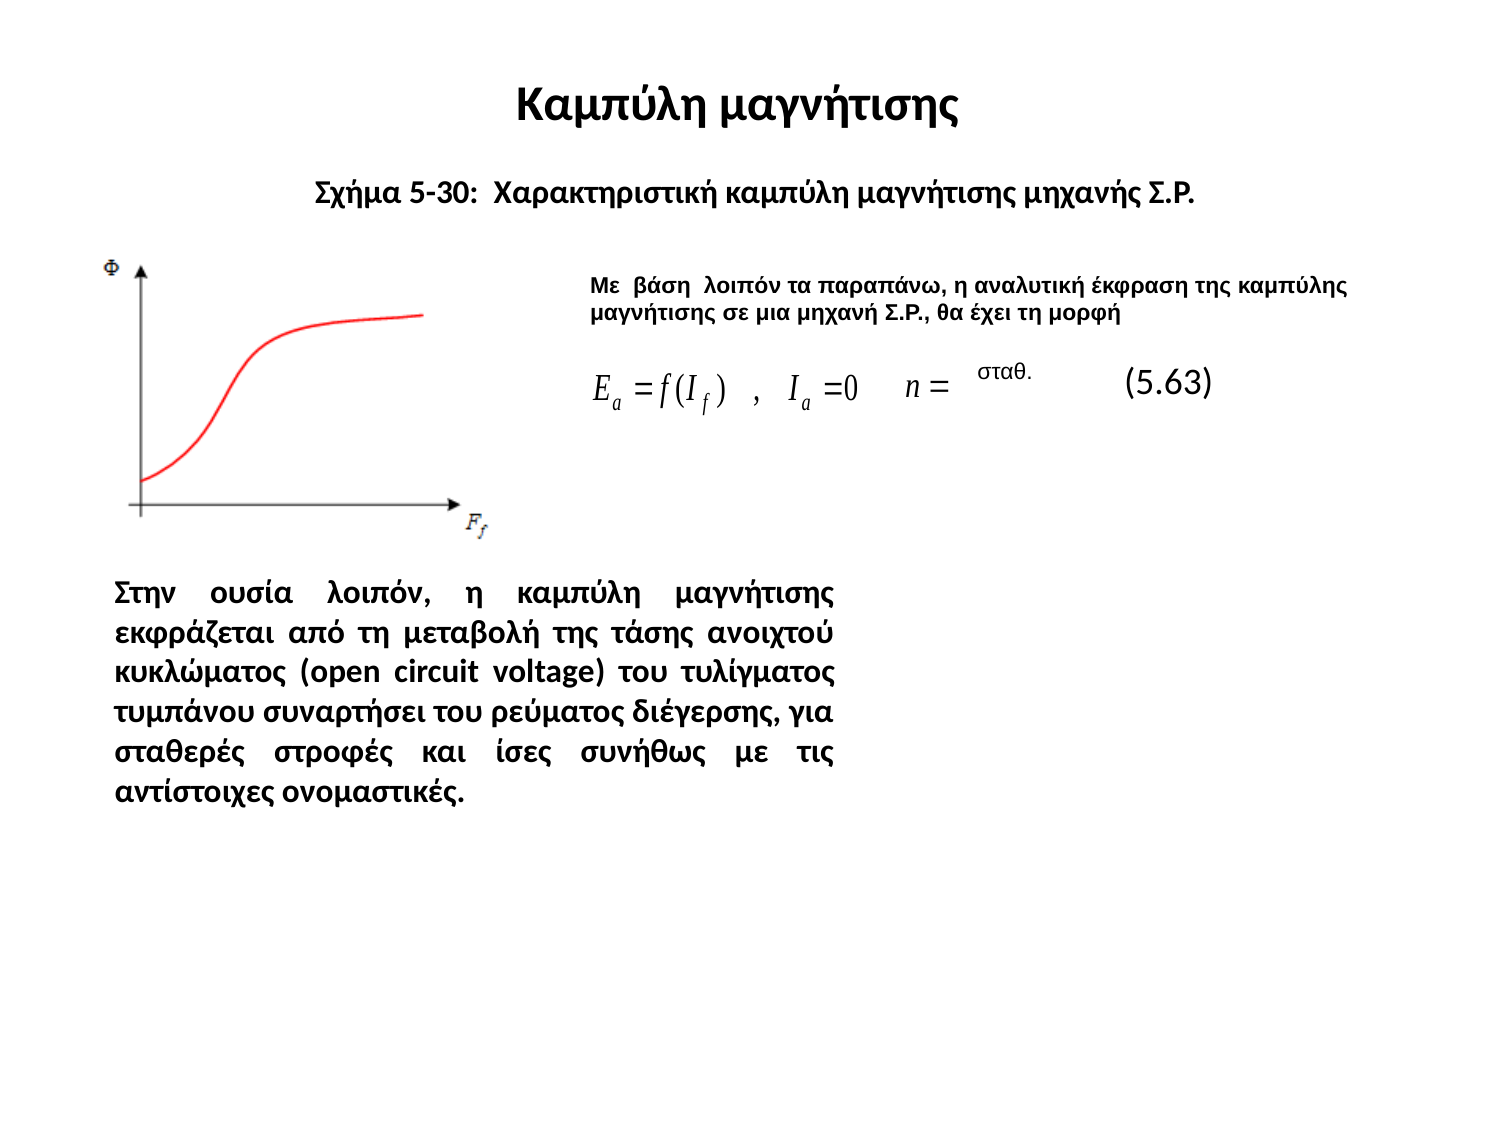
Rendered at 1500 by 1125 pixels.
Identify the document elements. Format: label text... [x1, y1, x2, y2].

picture [99, 249, 493, 548]
text_box (5.63) [1100, 349, 1229, 410]
text_box Με βάση λοιπόν τα παραπάνω, η αναλυτική έκφραση της καμπύλης μαγνήτισης σε μια μηχανή Σ.Ρ., θα έχει τη μορφή [574, 262, 1413, 361]
text_box Στην ουσία λοιπόν, η καμπύλη μαγνήτισης εκφράζεται από τη μεταβολή της τάσης ανοιχτού κυκλώματος (open circuit voltage) του τυλίγματος τυμπάνου συναρτήσει του ρεύματος διέγερσης, για σταθερές στροφές και ίσες συνήθως με τις αντίστοιχες ονομαστικές. [99, 562, 850, 817]
text_box σταθ. [962, 349, 1075, 419]
title Καμπύλη μαγνήτισης [99, 50, 1375, 150]
subtitle Σχήμα 5-30: Χαρακτηριστική καμπύλη μαγνήτισης μηχανής Σ.Ρ. [75, 162, 1438, 925]
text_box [899, 374, 951, 408]
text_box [587, 362, 863, 426]
